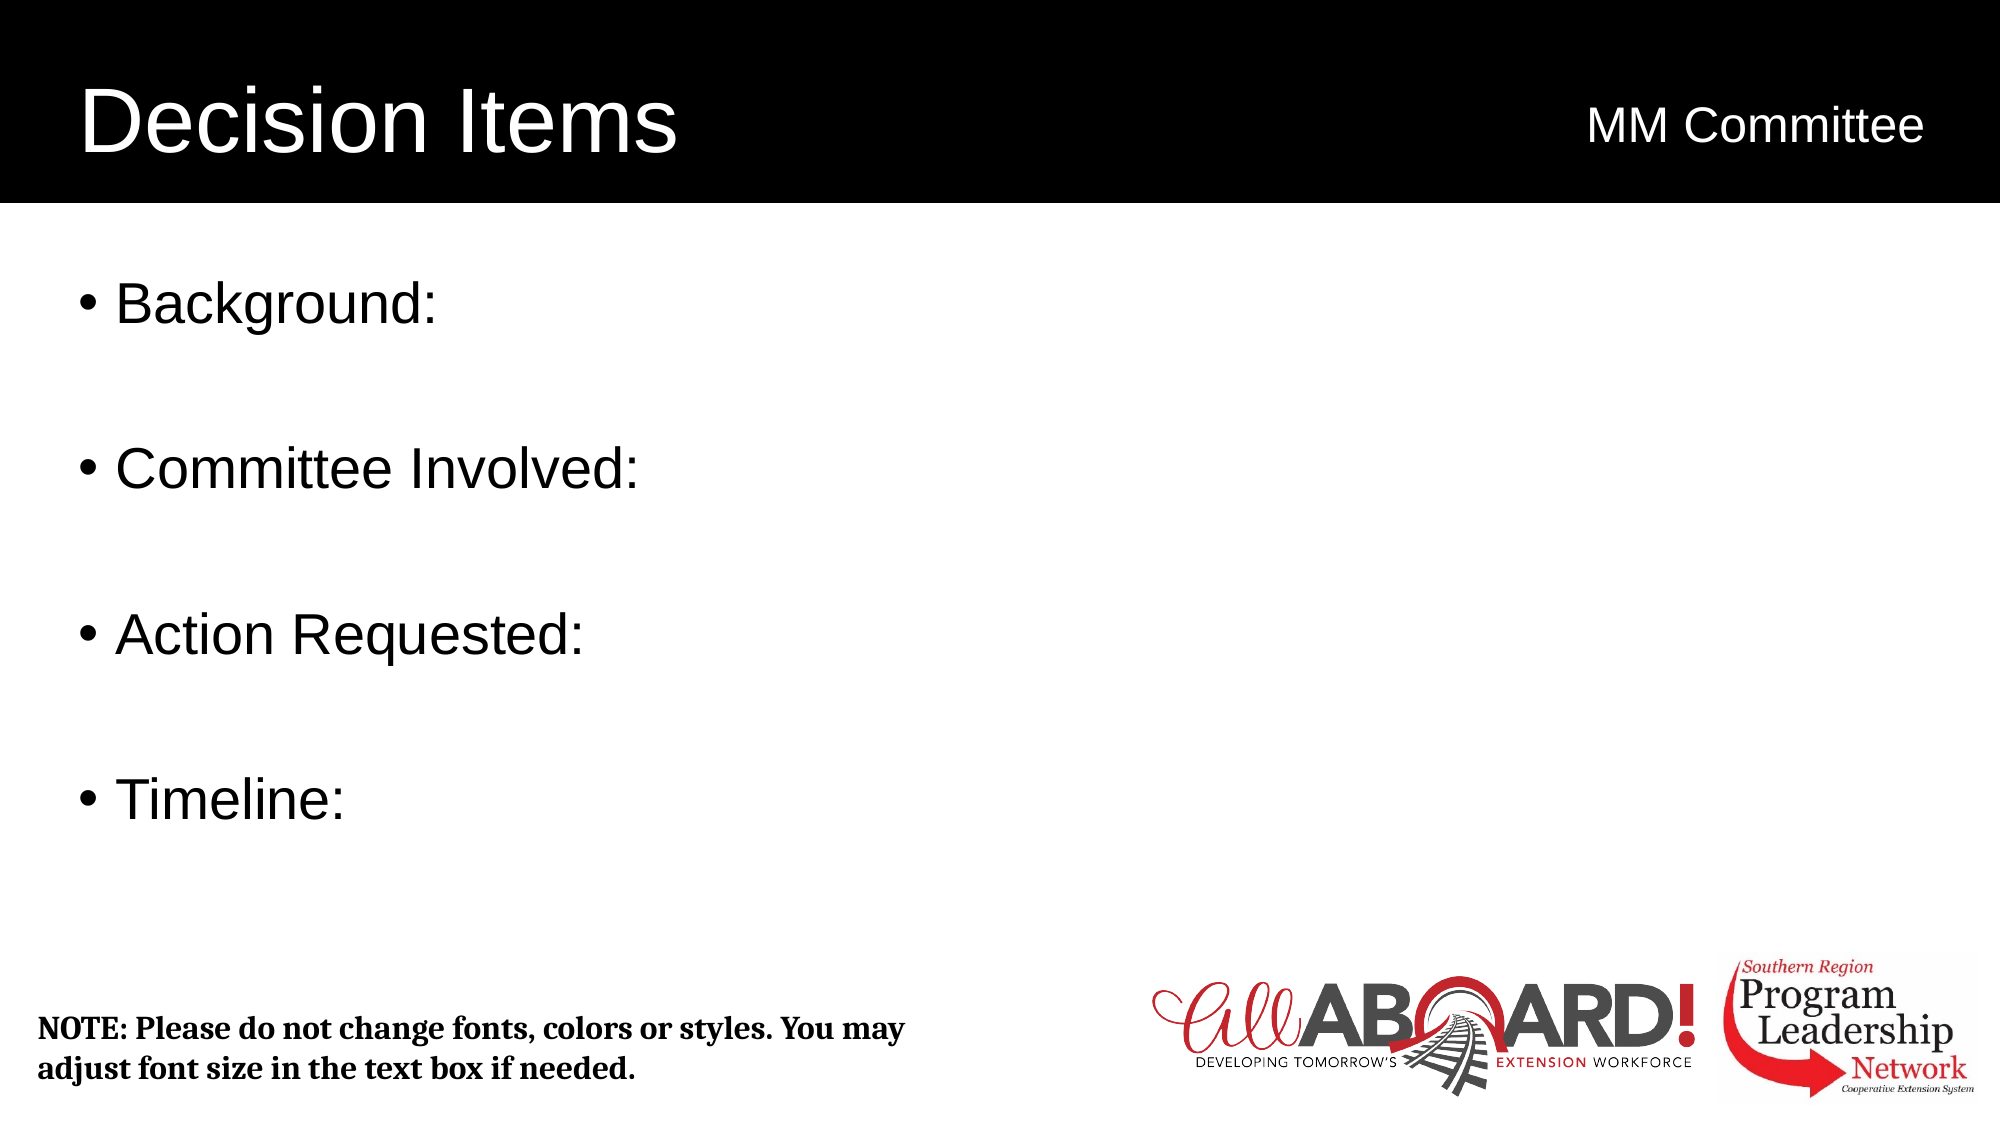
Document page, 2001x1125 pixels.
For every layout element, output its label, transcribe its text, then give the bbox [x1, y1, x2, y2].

text_box MM Committee [1514, 84, 1998, 160]
title Decision Items [63, 13, 1789, 232]
picture [1717, 952, 1978, 1105]
picture [1152, 976, 1695, 1097]
text_box NOTE: Please do not change fonts, colors or styles. You may adjust font size in the text box if needed. [22, 999, 943, 1094]
list Background: Committee Involved: Action Requested: Timeline: [63, 265, 1913, 840]
